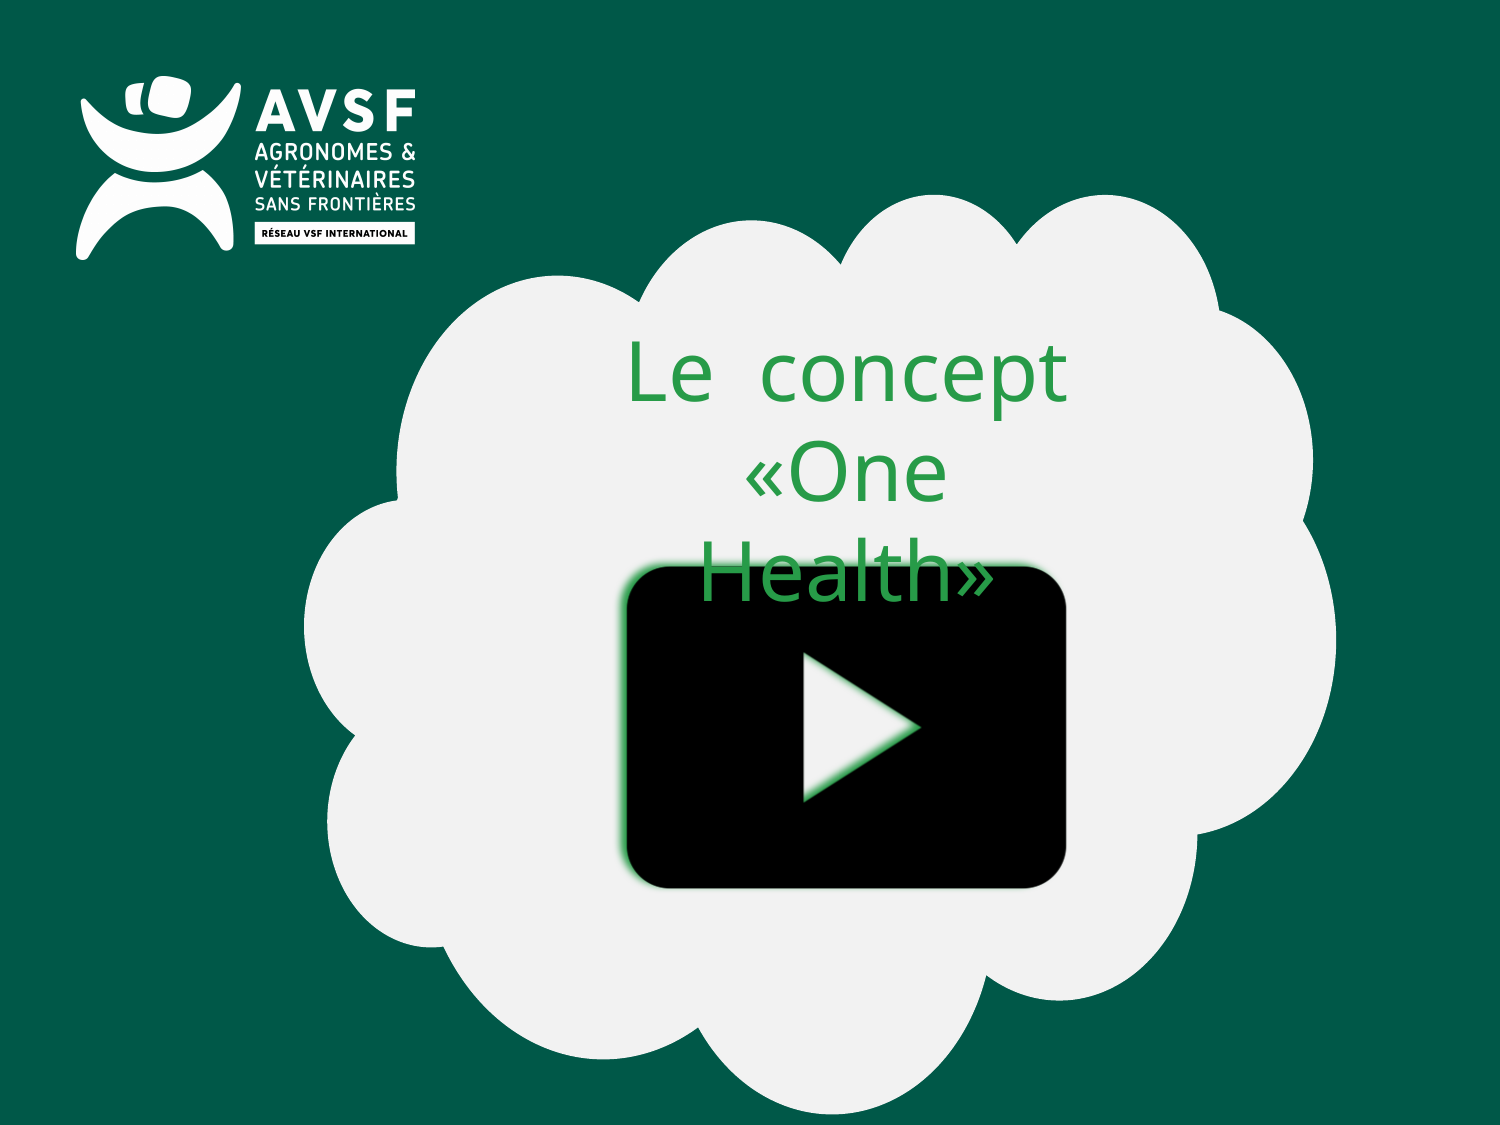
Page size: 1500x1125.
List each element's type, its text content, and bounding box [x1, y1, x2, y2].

picture [76, 76, 415, 260]
title Le concept «One Health» [596, 310, 1098, 506]
text_box [302, 193, 1338, 1116]
picture [534, 563, 1159, 891]
